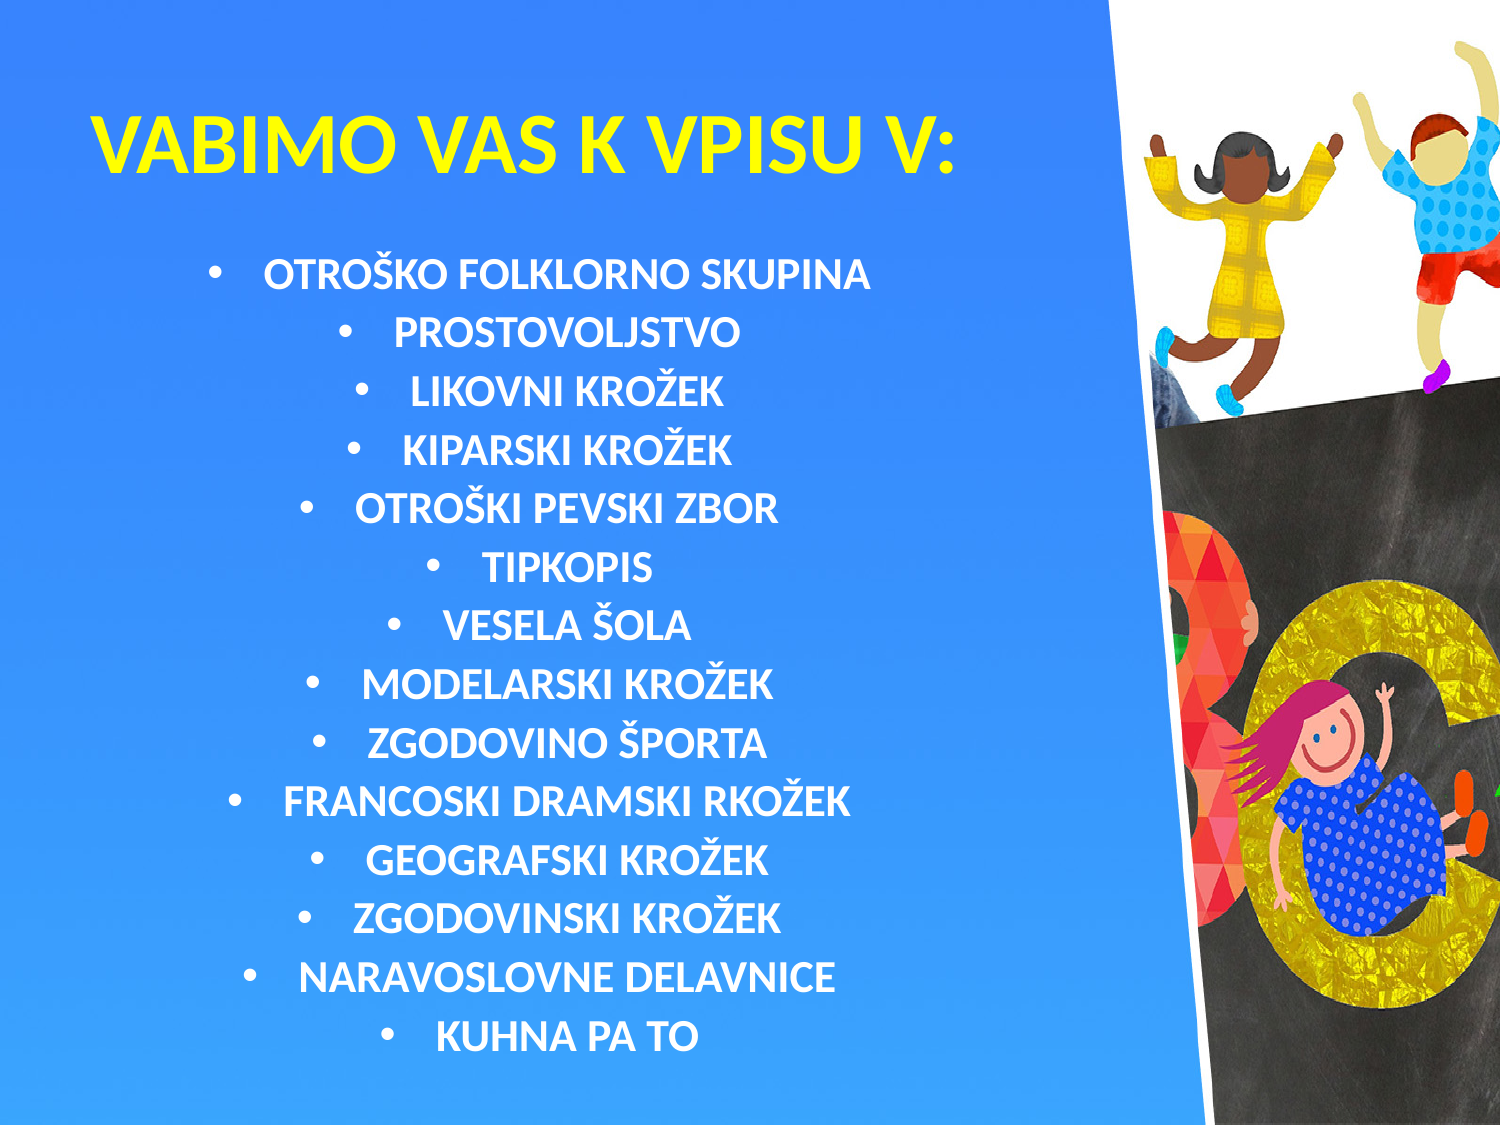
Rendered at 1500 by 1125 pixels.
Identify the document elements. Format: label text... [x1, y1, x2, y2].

list OTROŠKO FOLKLORNO SKUPINA PROSTOVOLJSTVO LIKOVNI KROŽEK KIPARSKI KROŽEK OTROŠKI PEVSKI ZBOR TIPKOPIS VESELA ŠOLA MODELARSKI KROŽEK ZGODOVINO ŠPORTA FRANCOSKI DRAMSKI RKOŽEK GEOGRAFSKI KROŽEK ZGODOVINSKI KROŽEK NARAVOSLOVNE DELAVNICE KUHNA PA TO [75, 188, 1004, 982]
title VABIMO VAS K VPISU V: [75, 45, 1082, 233]
picture [0, 0, 1500, 1125]
